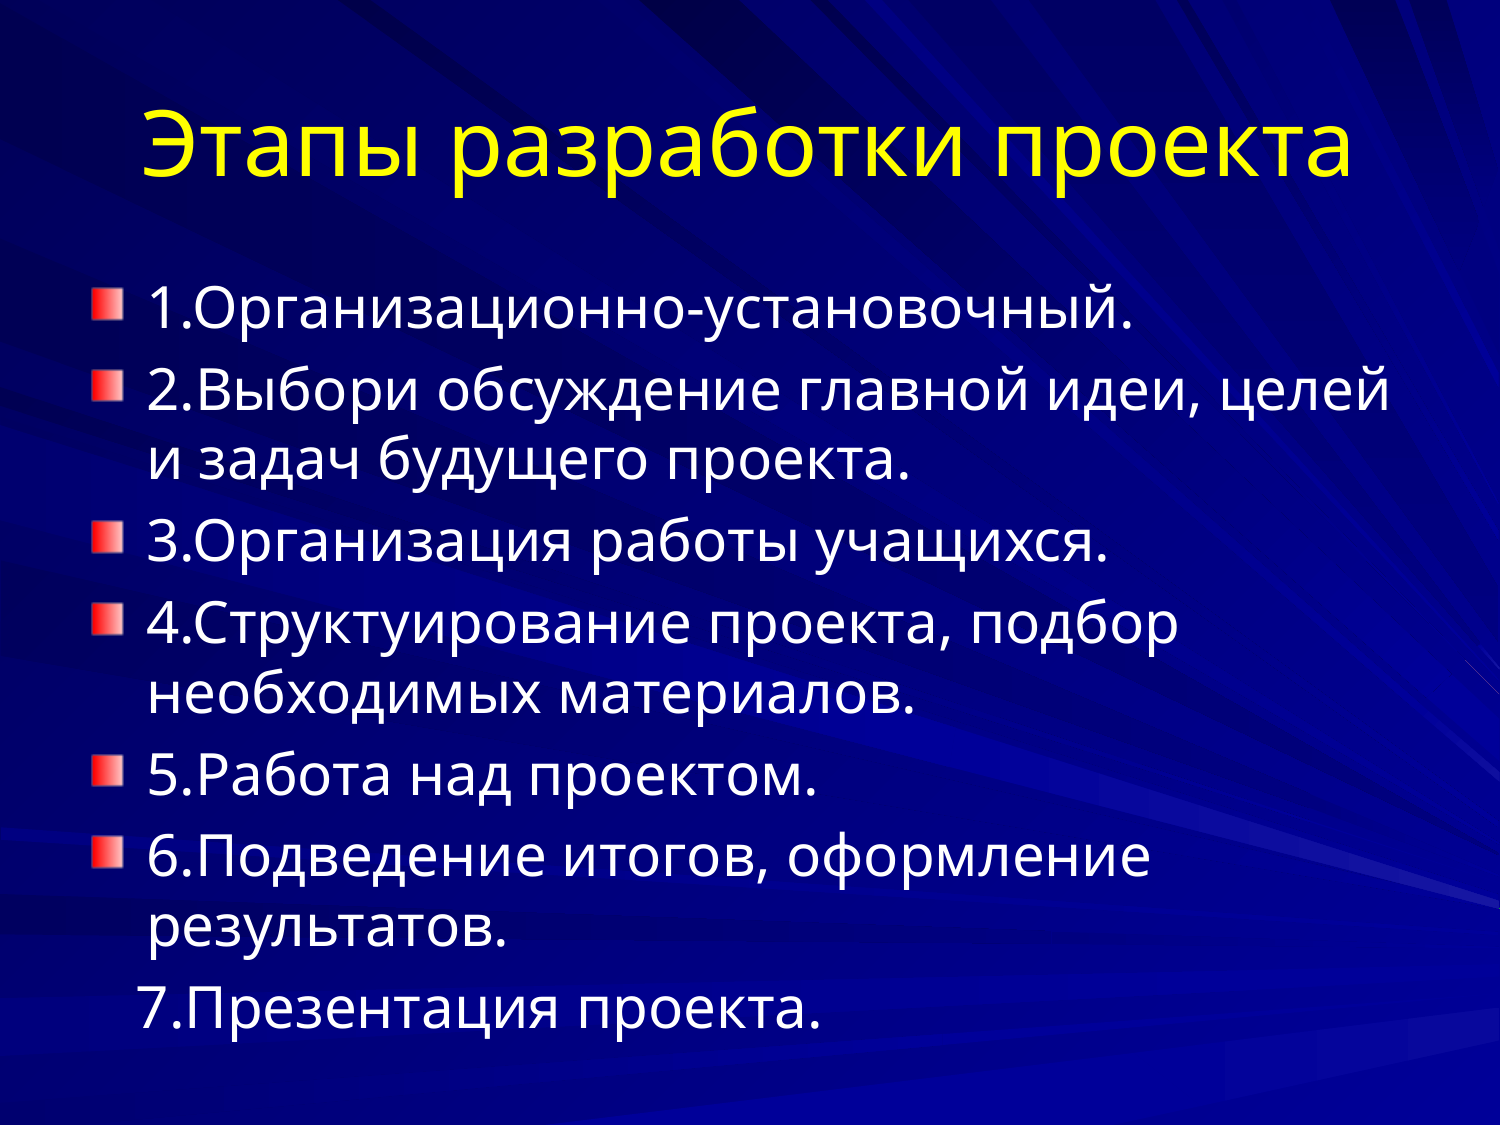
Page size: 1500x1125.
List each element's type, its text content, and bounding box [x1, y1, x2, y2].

list 1.Организационно-установочный. 2.Выбори обсуждение главной идеи, целей и задач будущего проекта. 3.Организация работы учащихся. 4.Структуирование проекта, подбор необходимых материалов. 5.Работа над проектом. 6.Подведение итогов, оформление результатов. 7.Презентация проекта. [74, 262, 1430, 1079]
title Этапы разработки проекта [74, 45, 1426, 234]
picture [90, 519, 127, 557]
picture [90, 286, 127, 324]
picture [90, 601, 127, 639]
picture [90, 368, 127, 405]
picture [90, 753, 127, 790]
picture [90, 834, 127, 872]
